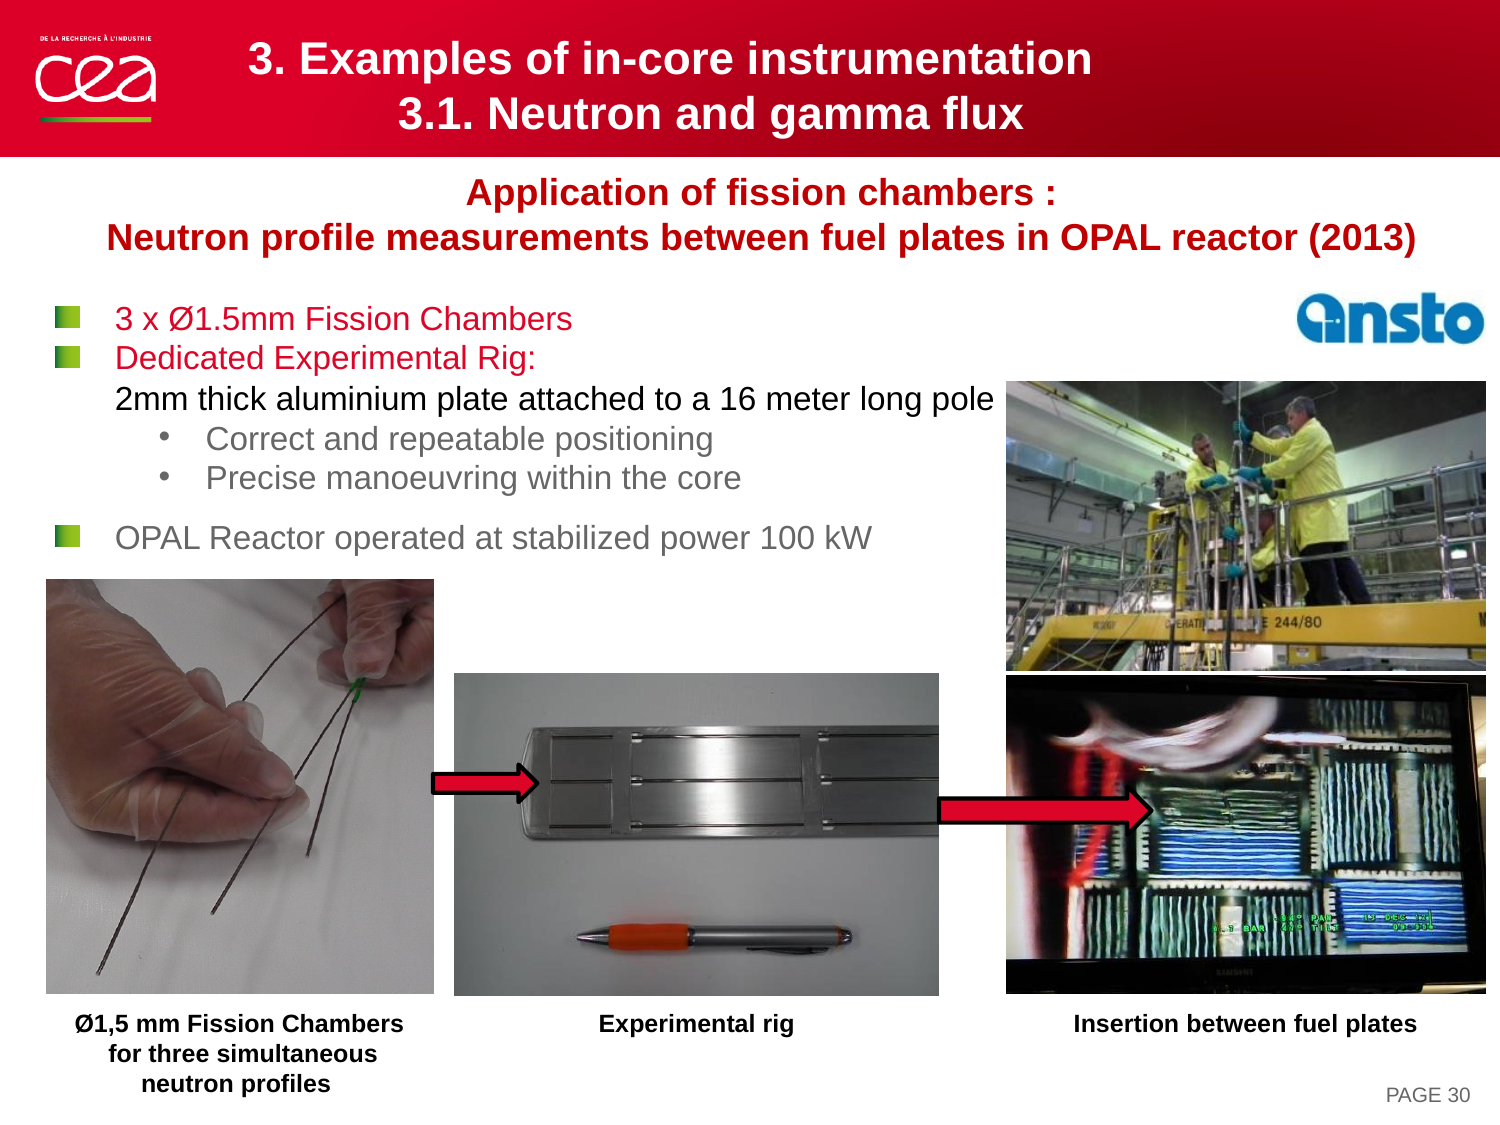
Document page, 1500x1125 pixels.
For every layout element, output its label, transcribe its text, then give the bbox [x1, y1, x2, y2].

picture [454, 673, 940, 996]
text_box 3. Examples of in-core instrumentation 3.1. Neutron and gamma flux [247, 8, 1436, 158]
picture [46, 579, 434, 994]
text_box PAGE 30 [1286, 1063, 1471, 1124]
picture [1006, 675, 1486, 994]
text_box Insertion between fuel plates [1059, 1002, 1433, 1045]
picture [55, 525, 80, 547]
picture [1295, 290, 1486, 346]
text_box Application of fission chambers : Neutron profile measurements between fuel plates in OPAL reactor (2013) [64, 160, 1459, 266]
text_box Experimental rig [583, 1004, 810, 1045]
picture [0, 0, 1500, 157]
text_box [943, 796, 1001, 825]
text_box [438, 771, 449, 795]
picture [55, 346, 80, 368]
text_box Ø1,5 mm Fission Chambers for three simultaneous neutron profiles [46, 1000, 434, 1105]
picture [55, 306, 80, 328]
text_box 3 x Ø1.5mm Fission Chambers Dedicated Experimental Rig: 2mm thick aluminium plate attached to a 16 meter long pole Correct and repeatable positioning Precise manoeuvring within the core OPAL Reactor operated at stabilized power 100 kW [40, 289, 1294, 681]
picture [1006, 381, 1486, 671]
